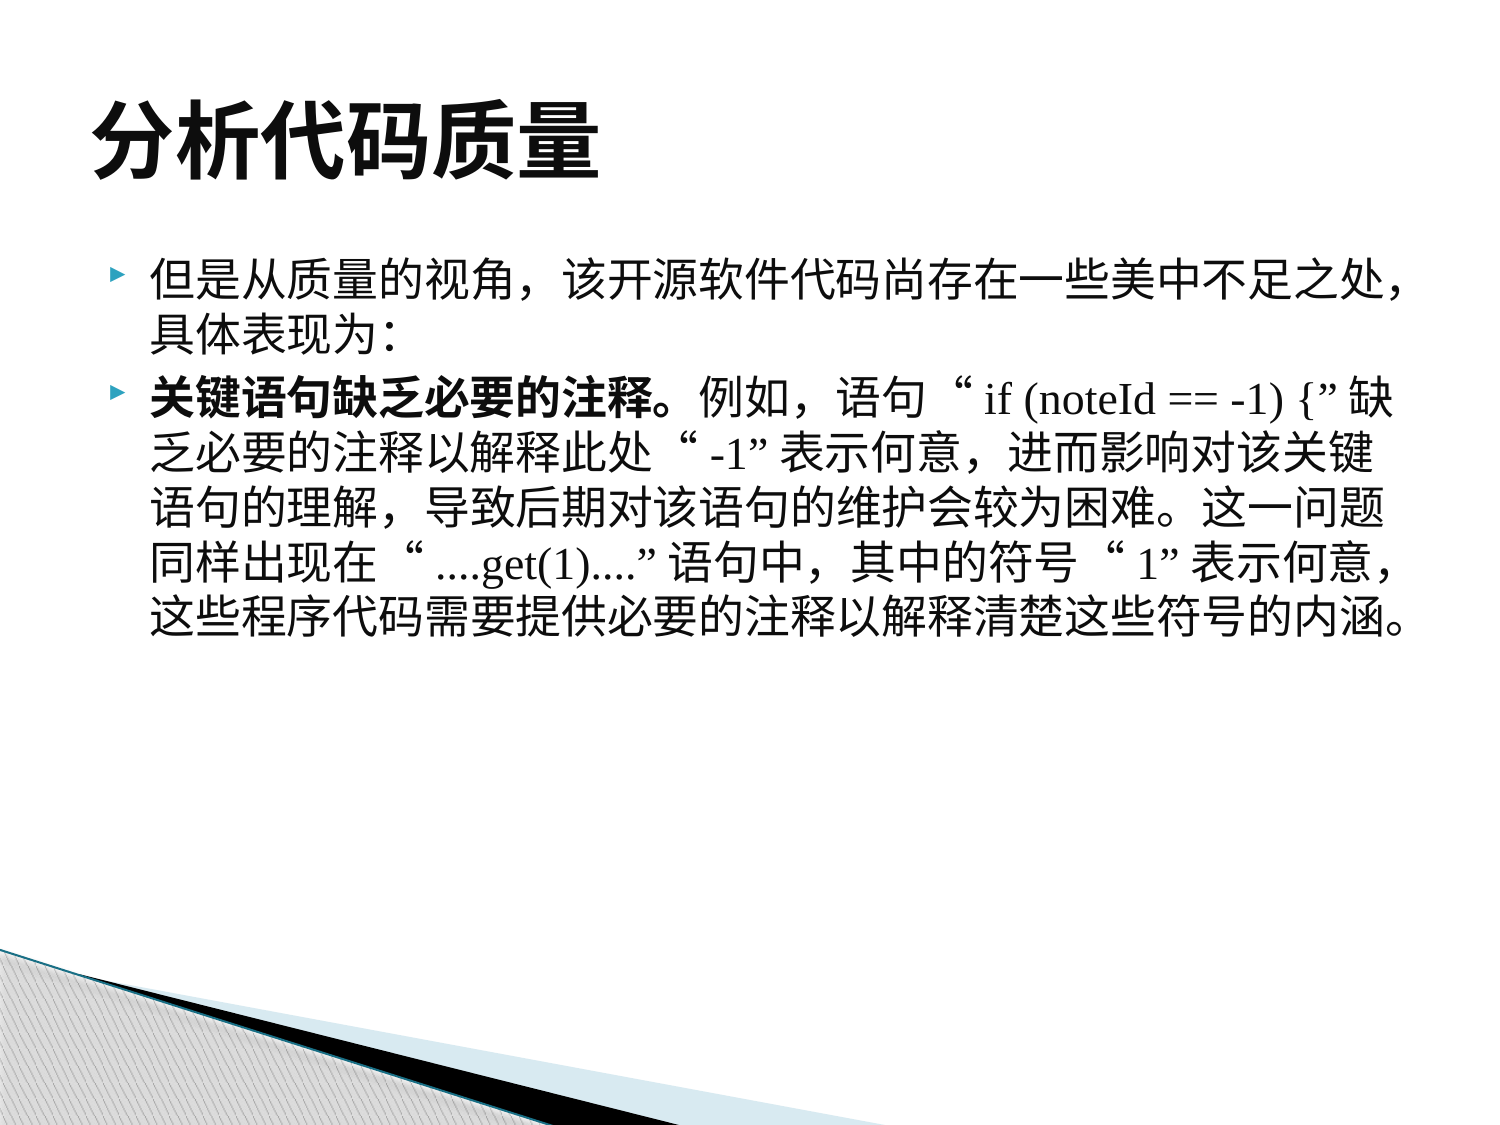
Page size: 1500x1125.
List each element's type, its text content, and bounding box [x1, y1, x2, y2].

list 但是从质量的视角，该开源软件代码尚存在一些美中不足之处，具体表现为： 关键语句缺乏必要的注释。例如，语句“if (noteId == -1) {”缺乏必要的注释以解释此处“-1”表示何意，进而影响对该关键语句的理解，导致后期对该语句的维护会较为困难。这一问题同样出现在“....get(1)....”语句中，其中的符号“1”表示何意，这些程序代码需要提供必要的注释以解释清楚这些符号的内涵。 [75, 243, 1425, 986]
title 分析代码质量 [75, 45, 1425, 233]
